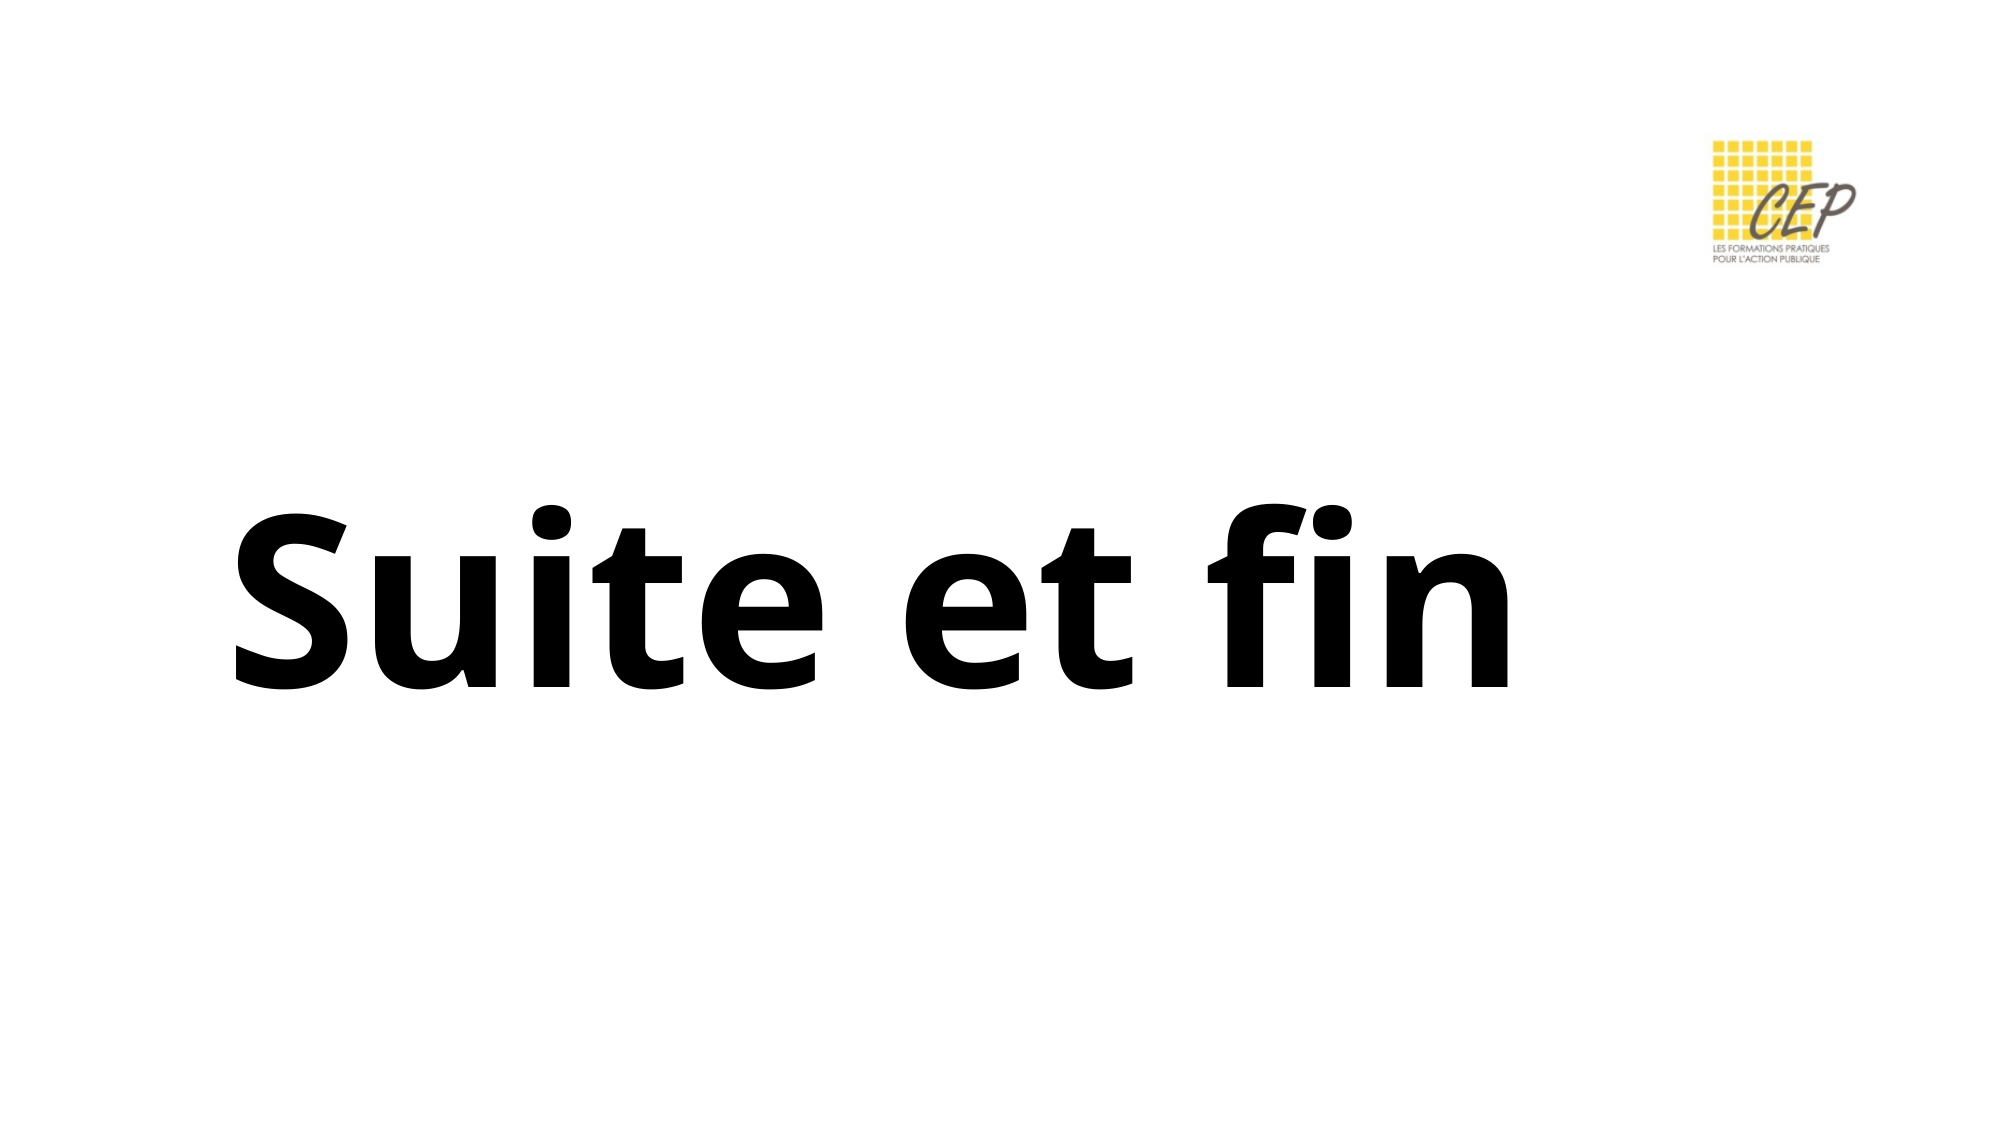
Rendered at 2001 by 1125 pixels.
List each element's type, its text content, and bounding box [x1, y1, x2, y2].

picture [1704, 132, 1865, 272]
title Suite et fin [210, 165, 1726, 747]
